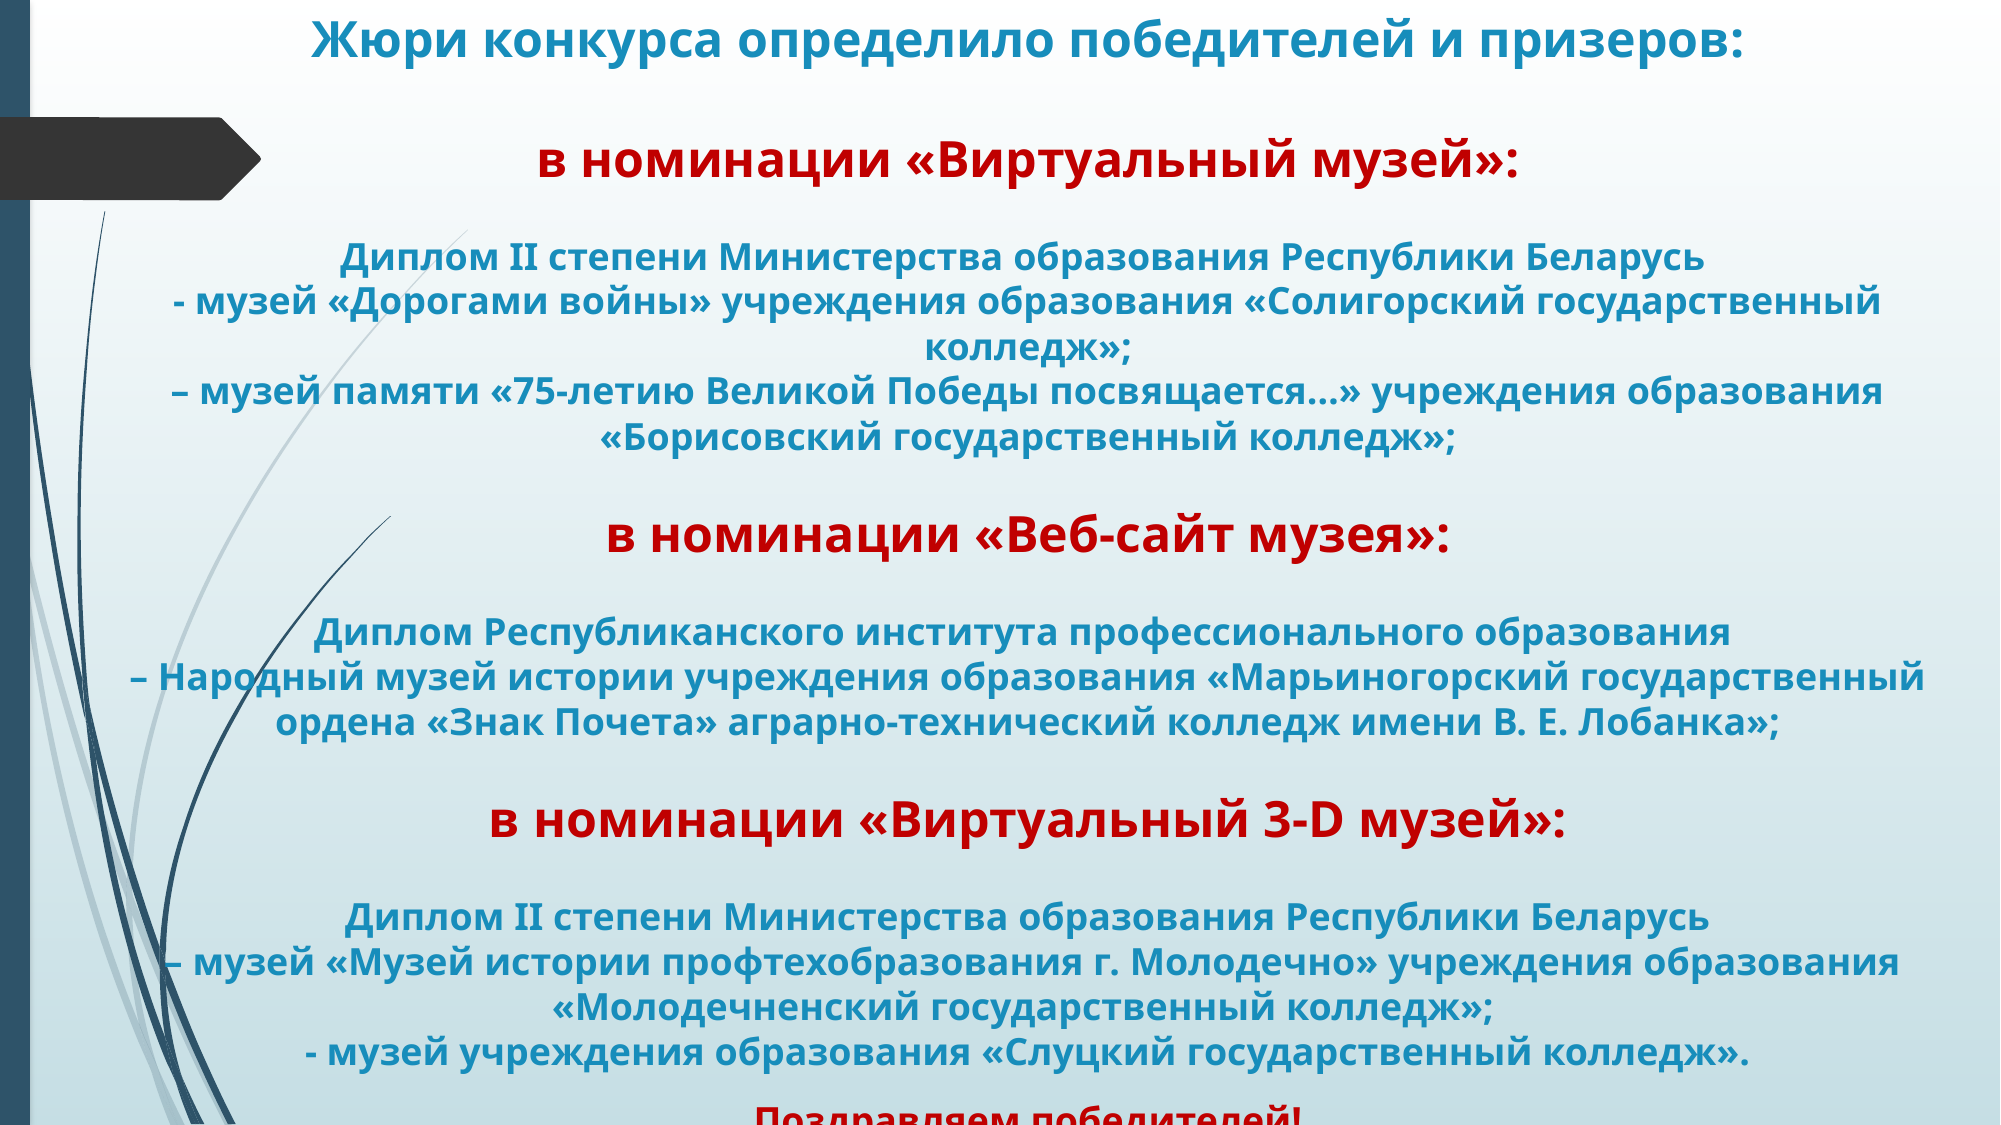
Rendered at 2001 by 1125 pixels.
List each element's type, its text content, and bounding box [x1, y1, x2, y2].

title Жюри конкурса определило победителей и призеров: в номинации «Виртуальный музей»: Диплом II степени Министерства образования Республики Беларусь - музей «Дорогами войны» учреждения образования «Солигорский государственный колледж»; – музей памяти «75-летию Великой Победы посвящается…» учреждения образования «Борисовский государственный колледж»; в номинации «Веб-сайт музея»: Диплом Республиканского института профессионального образования – Народный музей истории учреждения образования «Марьиногорский государственный ордена «Знак Почета» аграрно-технический колледж имени В. Е. Лобанка»; в номинации «Виртуальный 3-D музей»: Диплом II степени Министерства образования Республики Беларусь – музей «Музей истории профтехобразования г. Молодечно» учреждения образования «Молодечненский государственный колледж»; - музей учреждения образования «Слуцкий государственный колледж». Поздравляем победителей! [56, 0, 2000, 328]
